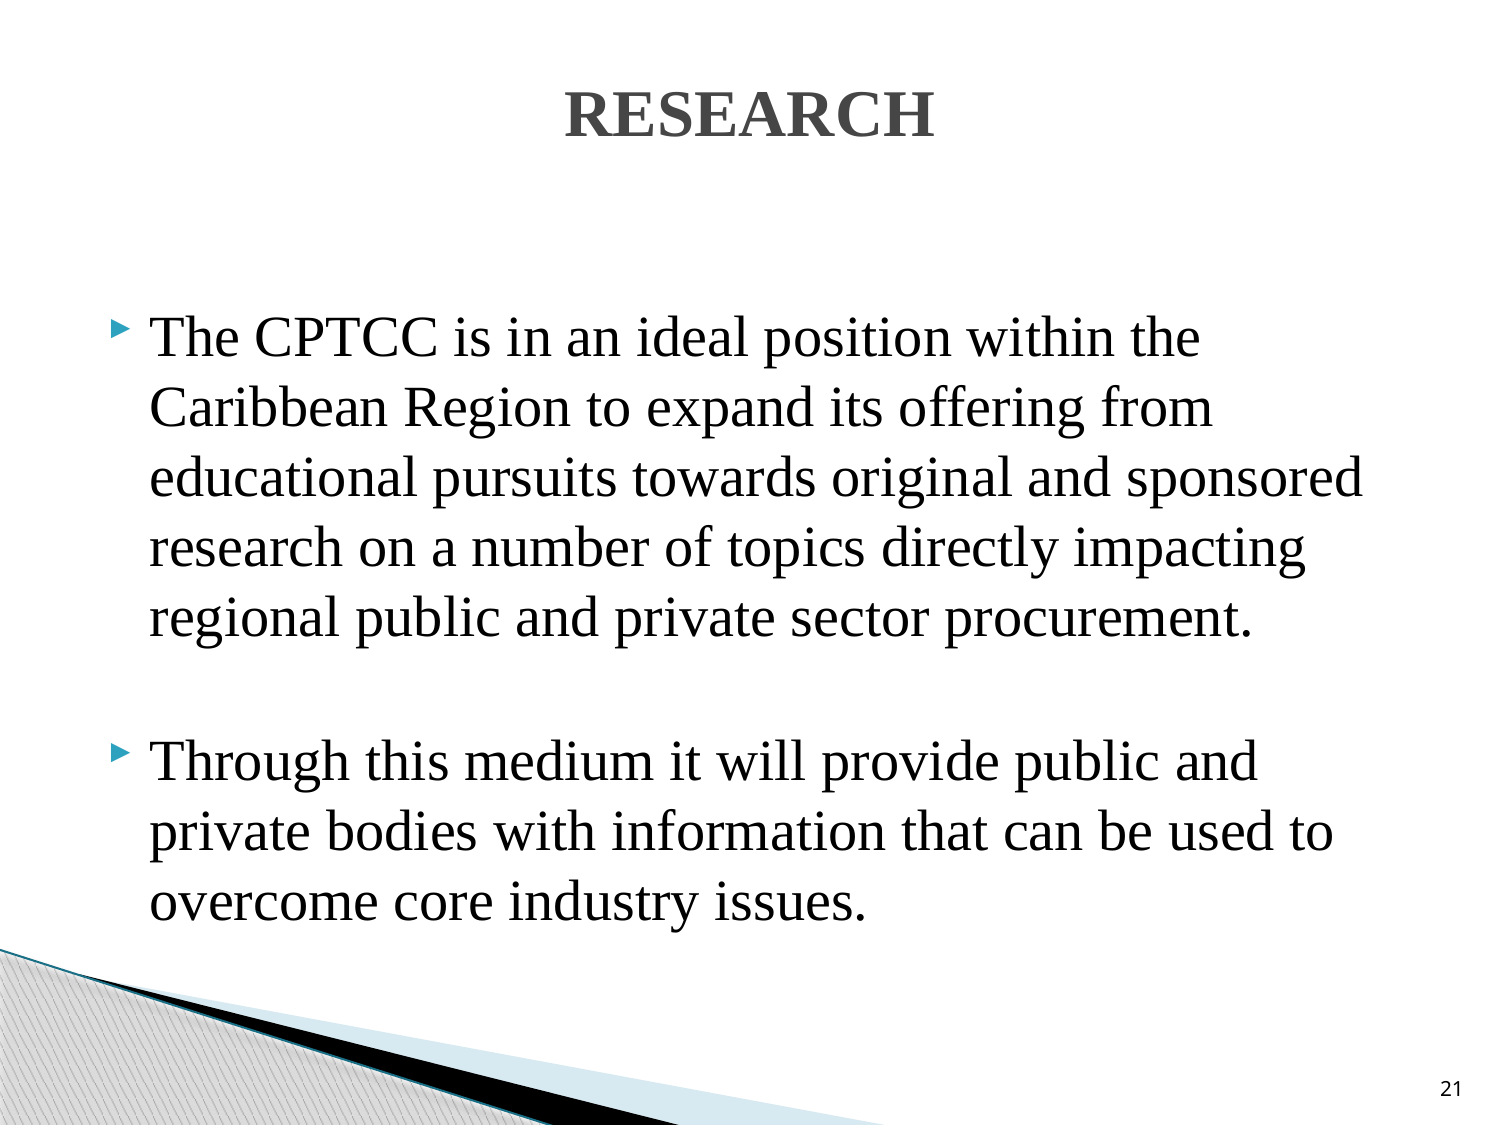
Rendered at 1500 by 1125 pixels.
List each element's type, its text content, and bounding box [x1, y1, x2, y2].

title Research [75, 45, 1425, 175]
slide_number 21 [1418, 1051, 1479, 1112]
list The CPTCC is in an ideal position within the Caribbean Region to expand its offering from educational pursuits towards original and sponsored research on a number of topics directly impacting regional public and private sector procurement. Through this medium it will provide public and private bodies with information that can be used to overcome core industry issues. [75, 200, 1425, 1013]
